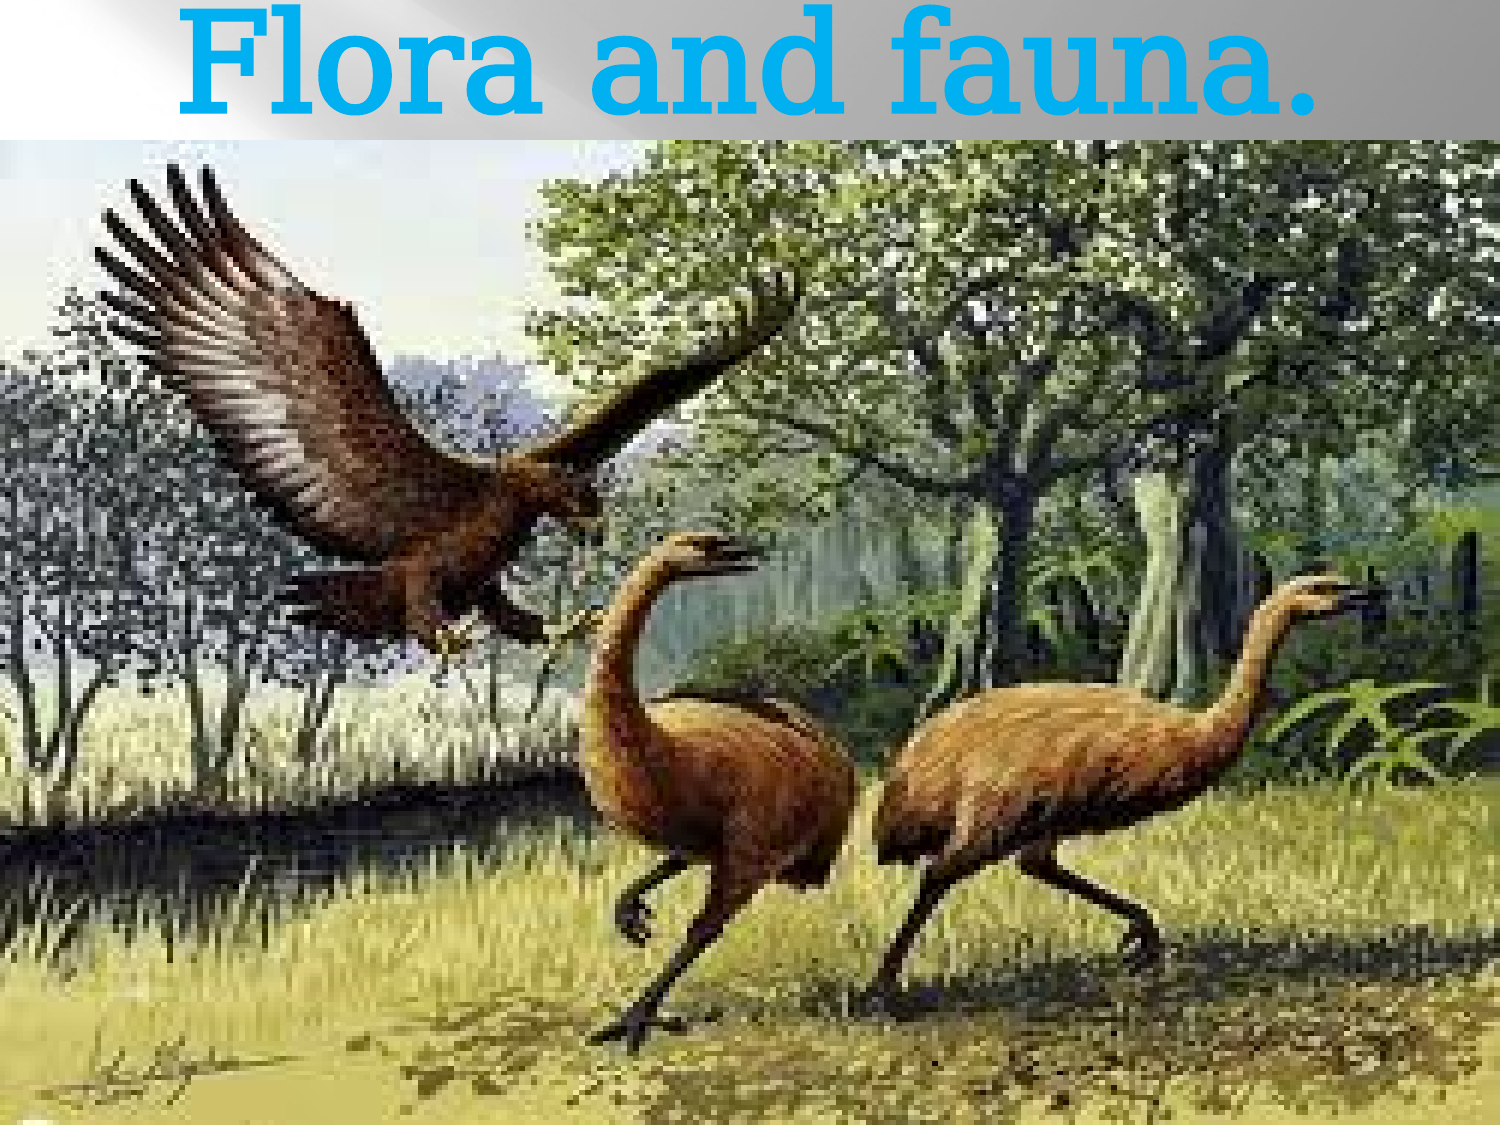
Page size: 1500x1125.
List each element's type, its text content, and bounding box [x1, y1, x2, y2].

picture [0, 140, 1500, 1125]
title Flora and fauna. [75, 45, 1425, 140]
